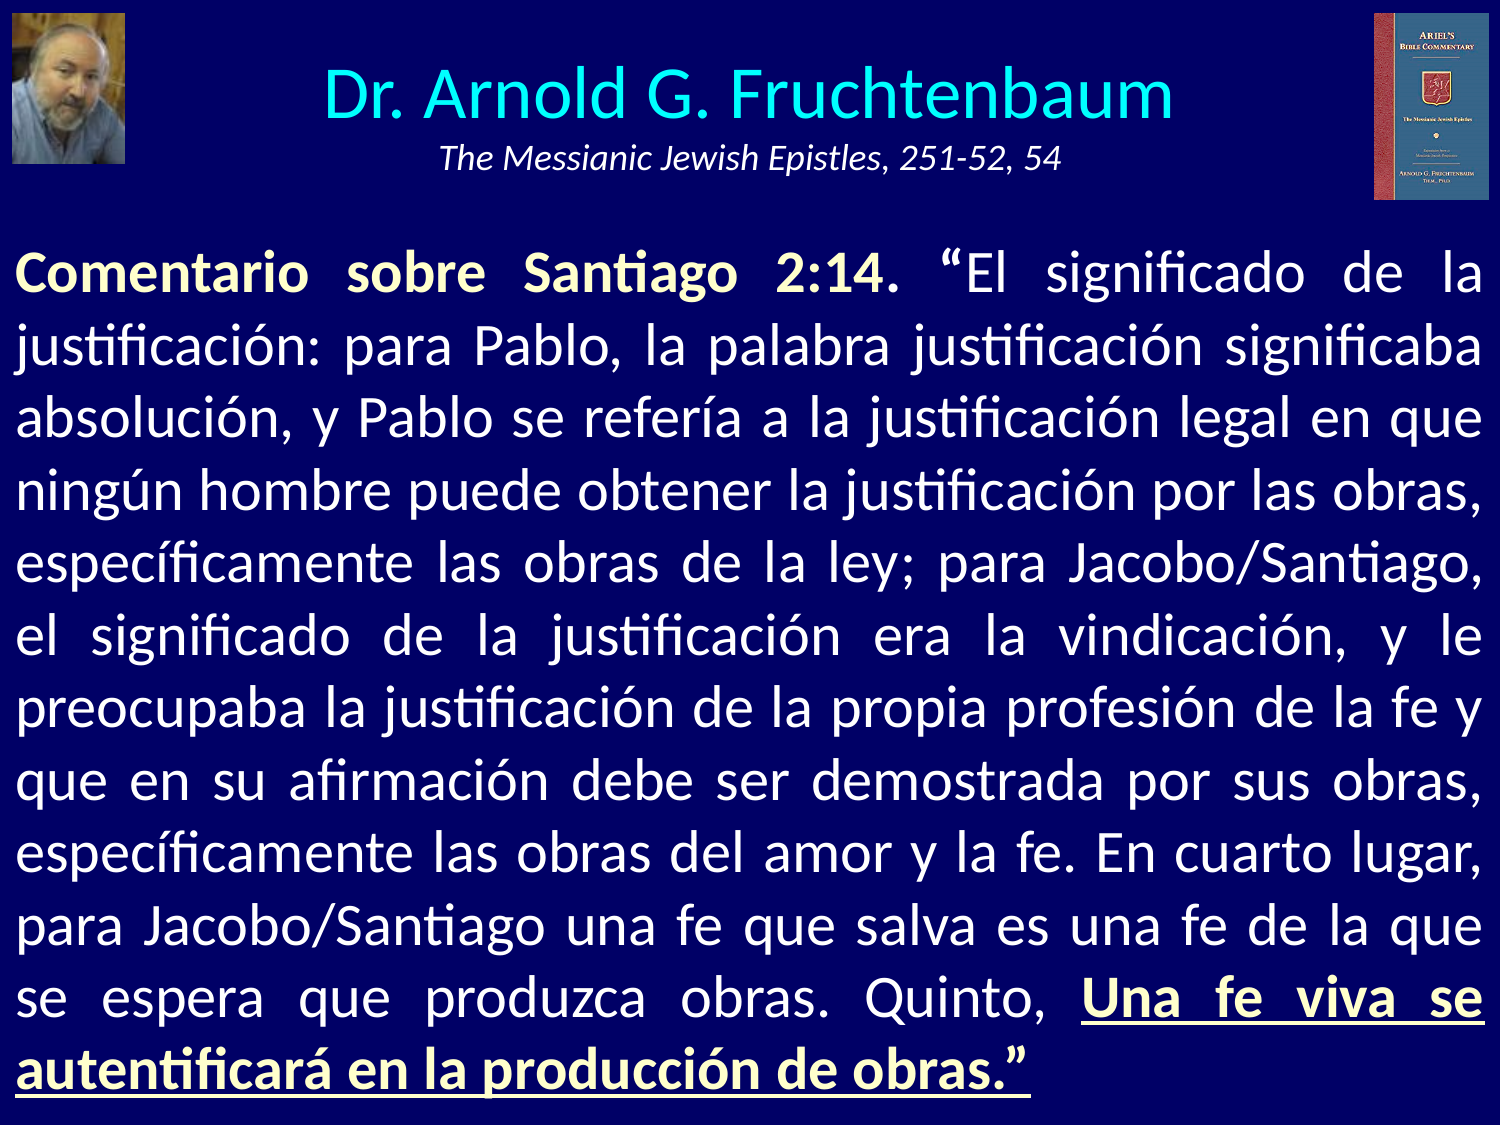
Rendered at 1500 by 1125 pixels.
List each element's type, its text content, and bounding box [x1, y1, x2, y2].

text_box Dr. Arnold G. Fruchtenbaum The Messianic Jewish Epistles, 251-52, 54 [304, 35, 1196, 186]
picture [1374, 12, 1489, 201]
picture [12, 12, 126, 164]
list Comentario sobre Santiago 2:14. “El significado de la justificación: para Pablo, la palabra justificación significaba absolución, y Pablo se refería a la justificación legal en que ningún hombre puede obtener la justificación por las obras, específicamente las obras de la ley; para Jacobo/Santiago, el significado de la justificación era la vindicación, y le preocupaba la justificación de la propia profesión de la fe y que en su afirmación debe ser demostrada por sus obras, específicamente las obras del amor y la fe. En cuarto lugar, para Jacobo/Santiago una fe que salva es una fe de la que se espera que produzca obras. Quinto, Una fe viva se autentificará en la producción de obras.” [0, 224, 1500, 1101]
